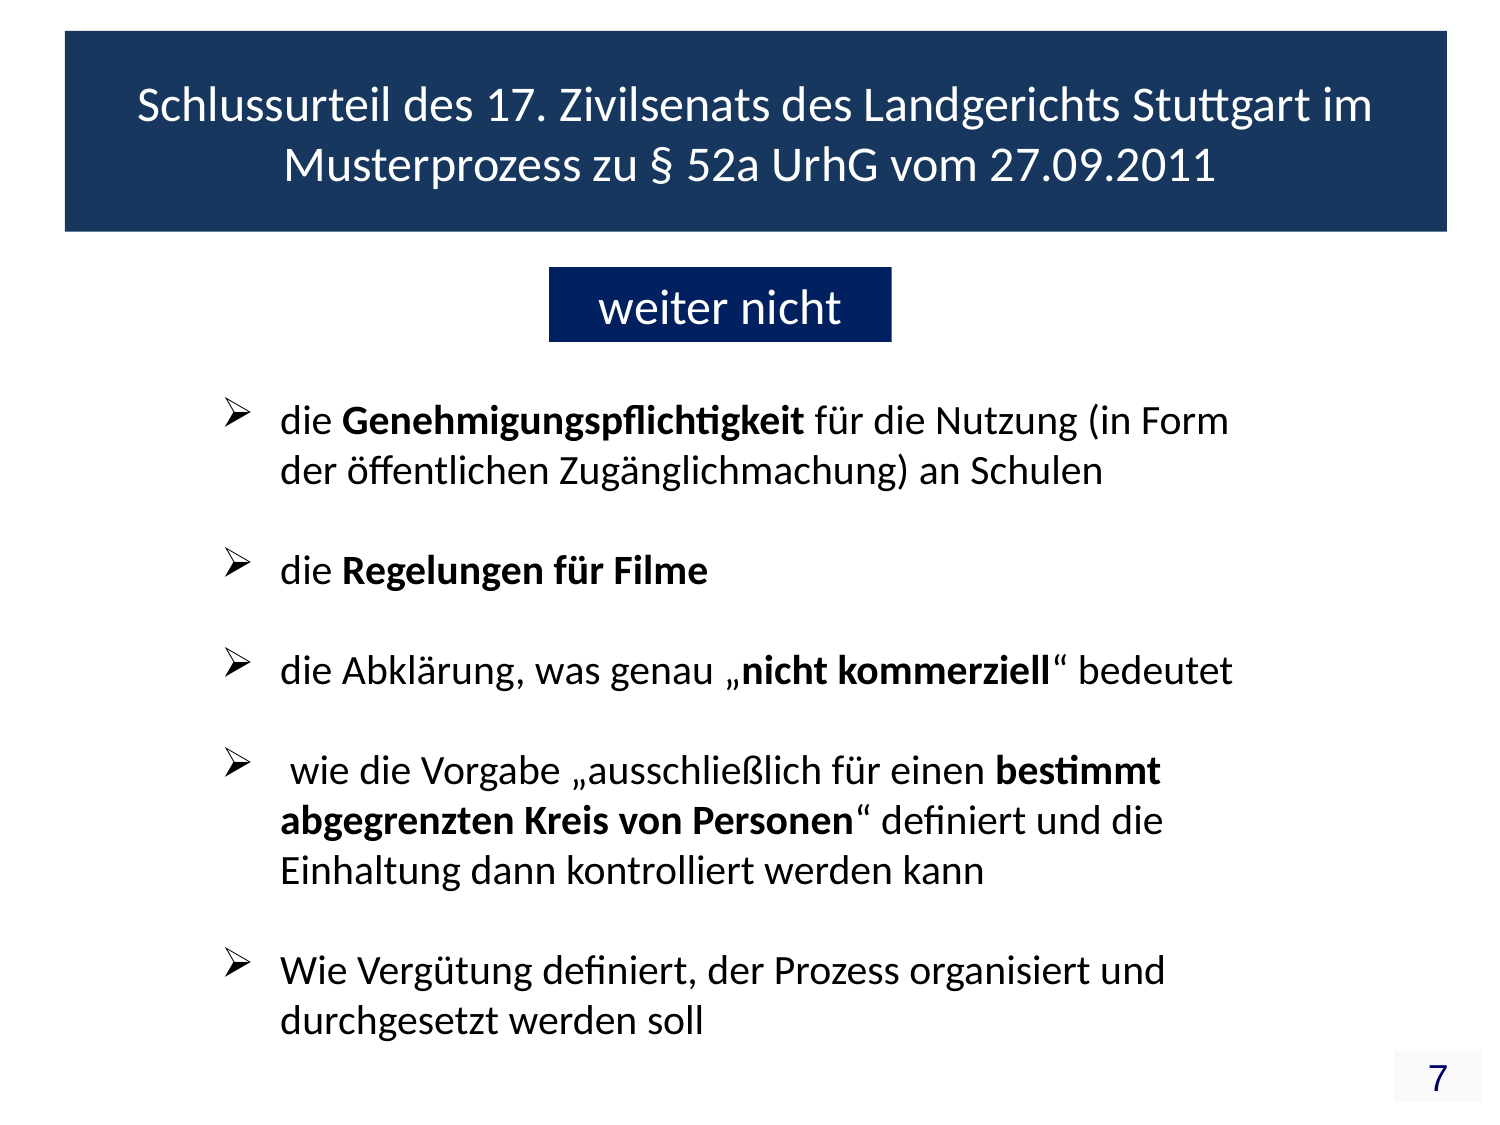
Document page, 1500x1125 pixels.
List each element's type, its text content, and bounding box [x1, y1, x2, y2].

text_box weiter nicht [549, 267, 892, 342]
text_box die Genehmigungspflichtigkeit für die Nutzung (in Form der öffentlichen Zugänglichmachung) an Schulen die Regelungen für Filme die Abklärung, was genau „nicht kommerziell“ bedeutet wie die Vorgabe „ausschließlich für einen bestimmt abgegrenzten Kreis von Personen“ definiert und die Einhaltung dann kontrolliert werden kann Wie Vergütung definiert, der Prozess organisiert und durchgesetzt werden soll [206, 385, 1294, 1051]
title Schlussurteil des 17. Zivilsenats des Landgerichts Stuttgart im Musterprozess zu § 52a UrhG vom 27.09.2011 [64, 30, 1448, 232]
